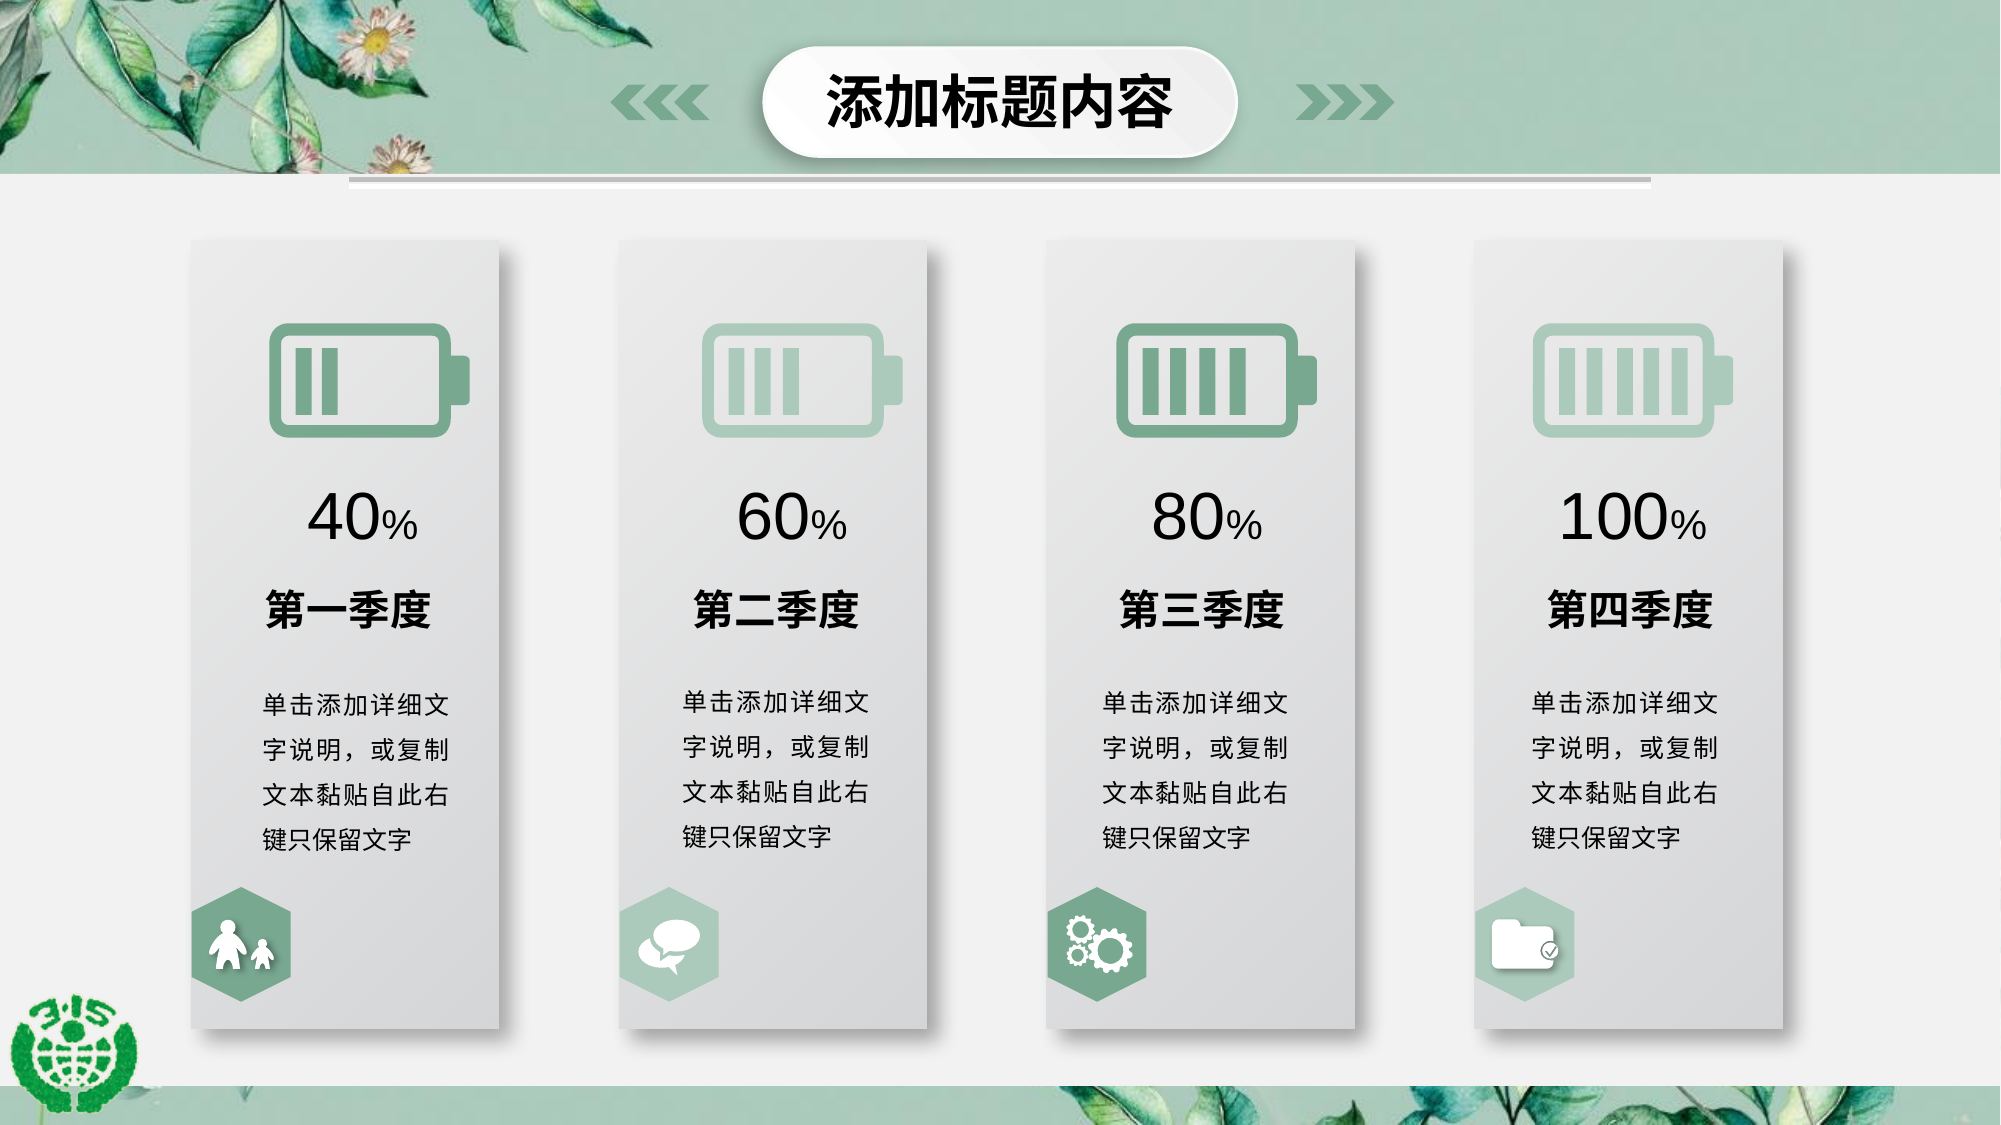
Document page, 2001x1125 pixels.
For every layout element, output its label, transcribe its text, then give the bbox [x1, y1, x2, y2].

text_box [1558, 347, 1576, 416]
text_box [269, 323, 470, 438]
text_box [618, 239, 928, 1030]
text_box [1616, 347, 1634, 416]
picture [0, 0, 2001, 1125]
text_box 80% [1125, 465, 1289, 560]
text_box 单击添加详细文字说明，或复制文本黏贴自此右键只保留文字 [1516, 665, 1734, 860]
text_box 第四季度 [1486, 576, 1774, 642]
text_box [1474, 239, 1784, 1030]
text_box [321, 347, 339, 416]
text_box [1475, 886, 1575, 1002]
text_box [1671, 347, 1689, 416]
text_box 添加标题内容 [810, 58, 1190, 143]
text_box 单击添加详细文字说明，或复制文本黏贴自此右键只保留文字 [248, 667, 465, 862]
text_box [754, 347, 772, 416]
text_box 第一季度 [204, 576, 492, 642]
text_box [1198, 347, 1216, 416]
text_box [1046, 239, 1356, 1030]
text_box [295, 347, 313, 416]
text_box 60% [710, 465, 874, 560]
text_box [1169, 347, 1187, 416]
text_box 40% [281, 465, 445, 560]
text_box 单击添加详细文字说明，或复制文本黏贴自此右键只保留文字 [668, 664, 885, 859]
text_box [702, 323, 903, 438]
text_box [1642, 347, 1660, 416]
text_box 第二季度 [632, 576, 920, 642]
text_box [782, 347, 800, 416]
text_box [1142, 347, 1160, 416]
text_box [1585, 347, 1603, 416]
text_box 单击添加详细文字说明，或复制文本黏贴自此右键只保留文字 [1087, 665, 1304, 860]
text_box [1116, 323, 1317, 438]
text_box [1532, 323, 1734, 438]
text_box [348, 179, 1652, 187]
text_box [1047, 886, 1147, 1002]
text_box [191, 886, 291, 1002]
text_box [619, 886, 719, 1002]
text_box 第三季度 [1058, 576, 1346, 642]
text_box [190, 239, 500, 1030]
text_box [1229, 347, 1247, 416]
text_box 100% [1538, 465, 1728, 560]
text_box [727, 347, 745, 416]
